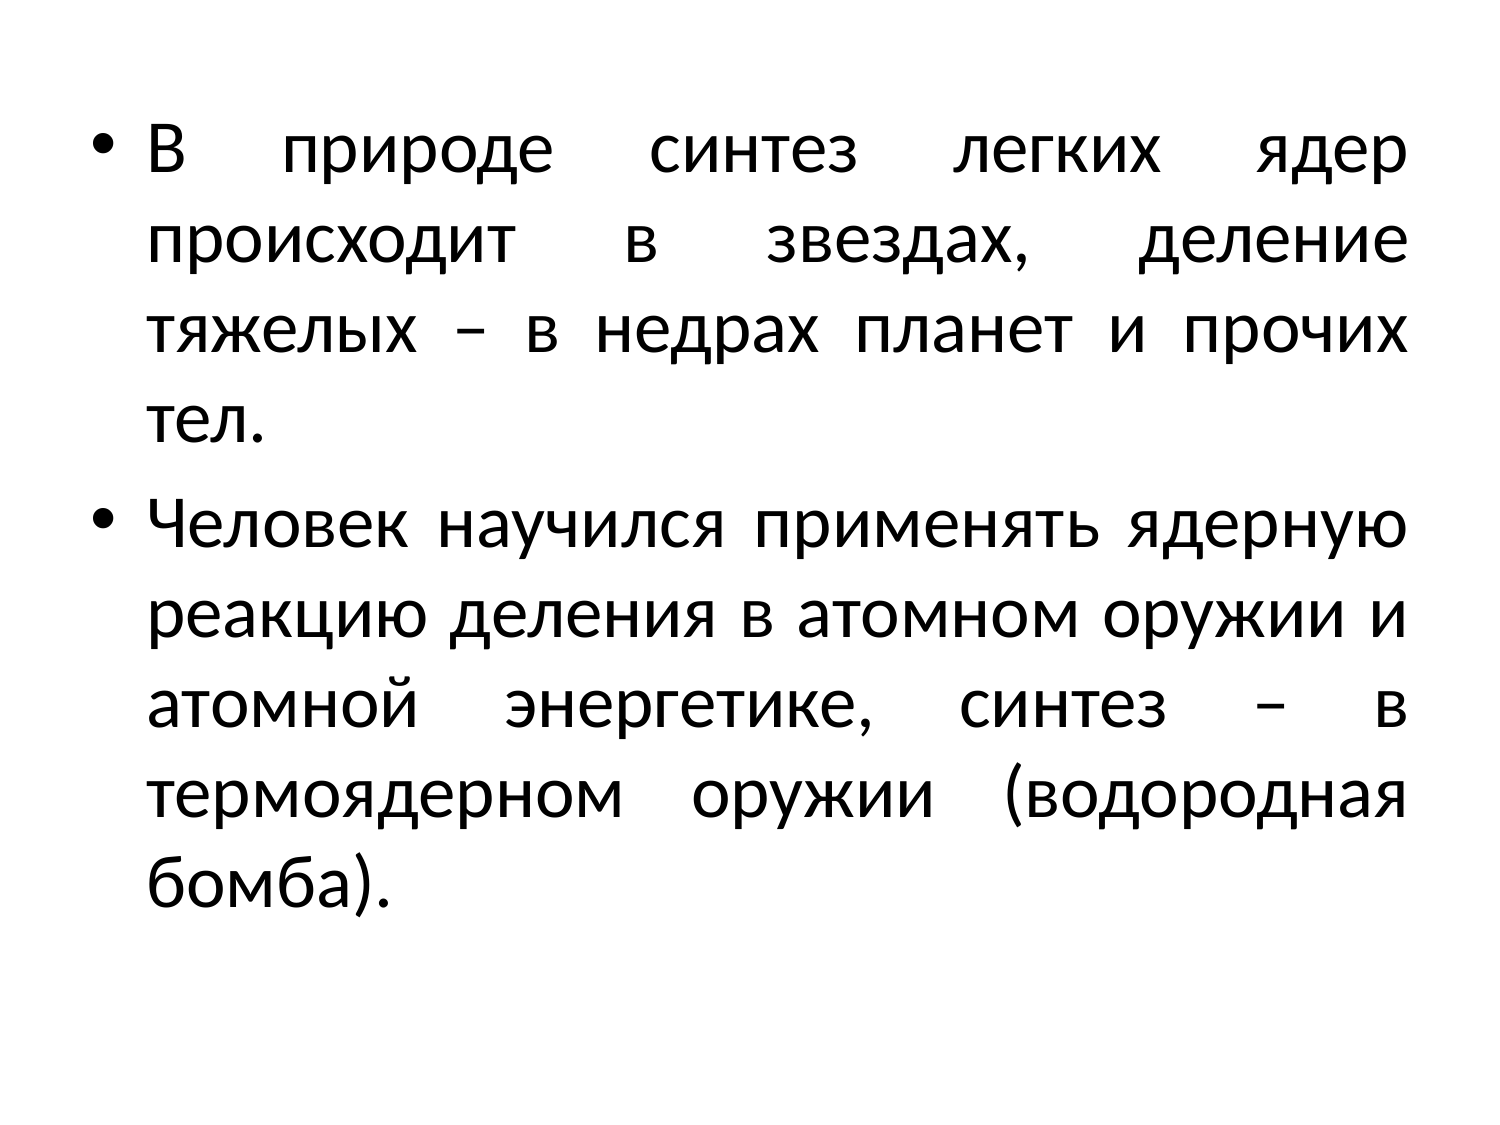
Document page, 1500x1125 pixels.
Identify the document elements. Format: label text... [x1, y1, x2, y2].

list В природе синтез легких ядер происходит в звездах, деление тяжелых – в недрах планет и прочих тел. Человек научился применять ядерную реакцию деления в атомном оружии и атомной энергетике, синтез – в термоядерном оружии (водородная бомба). [75, 90, 1425, 1005]
